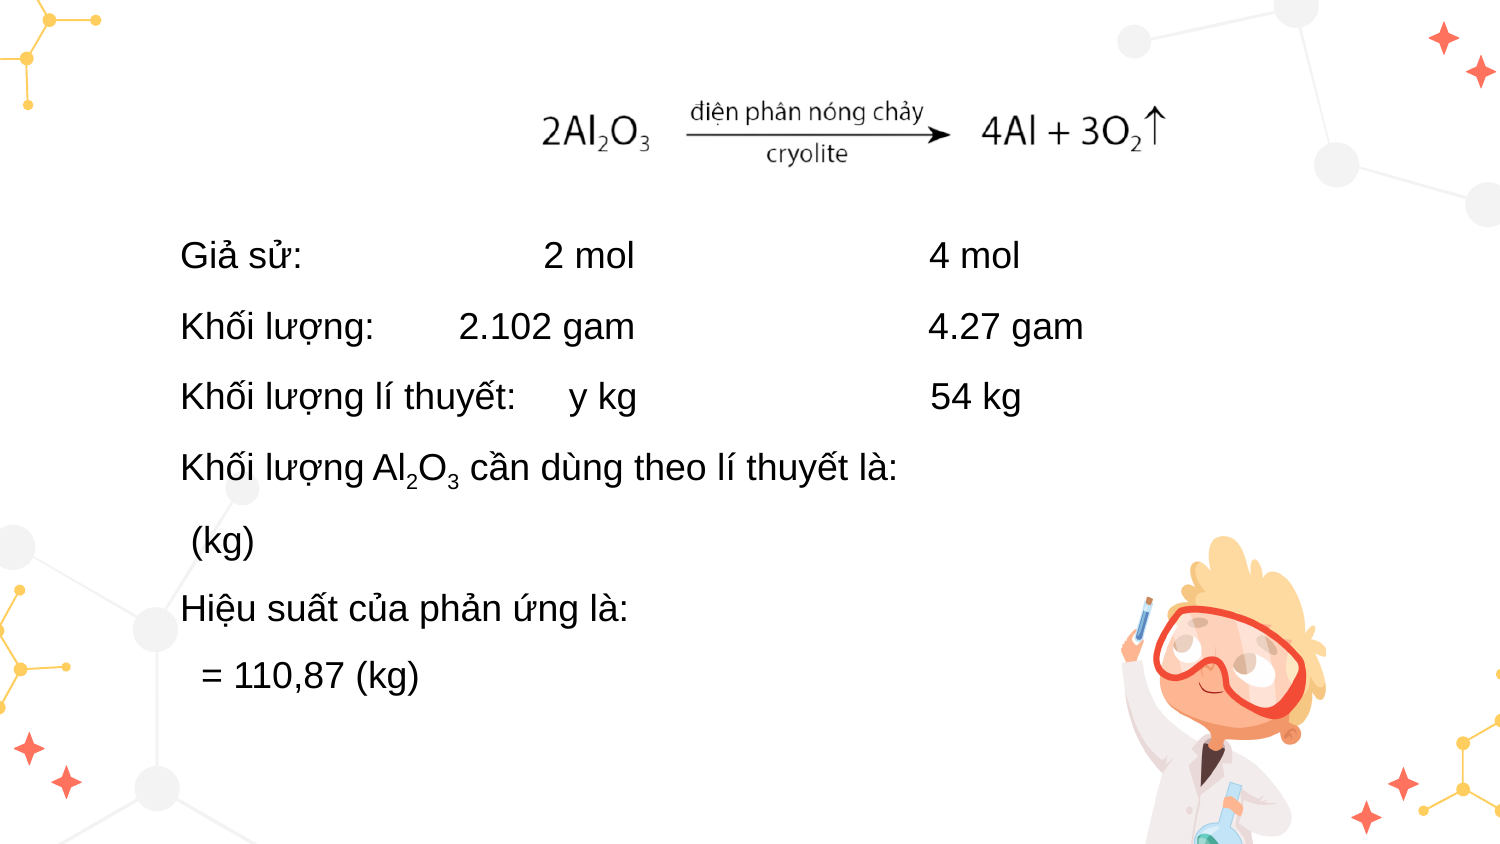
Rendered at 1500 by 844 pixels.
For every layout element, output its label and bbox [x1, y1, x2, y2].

picture [525, 79, 1177, 177]
text_box [1121, 536, 1327, 844]
